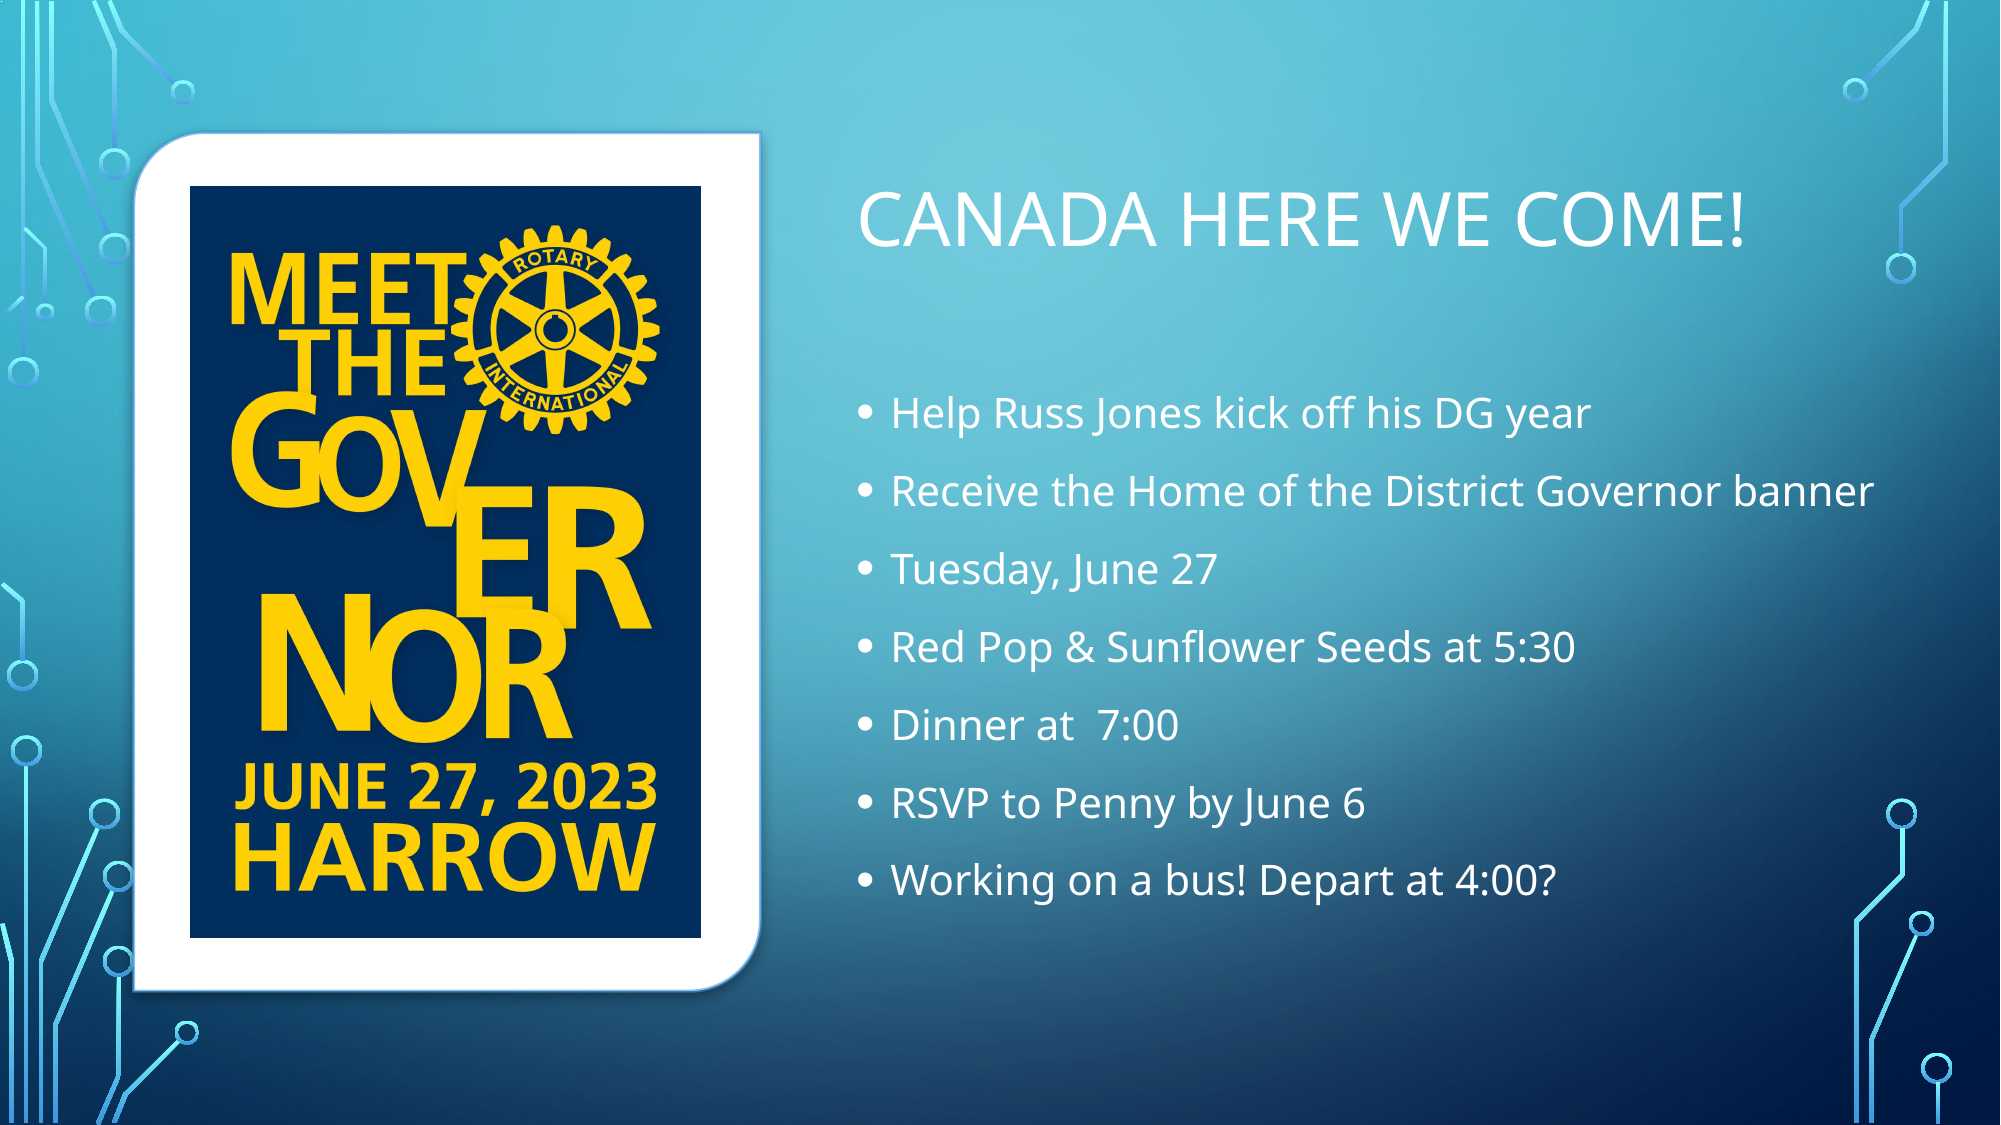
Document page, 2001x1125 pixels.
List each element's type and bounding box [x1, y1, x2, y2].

list [189, 186, 701, 938]
picture [0, 0, 2000, 1125]
